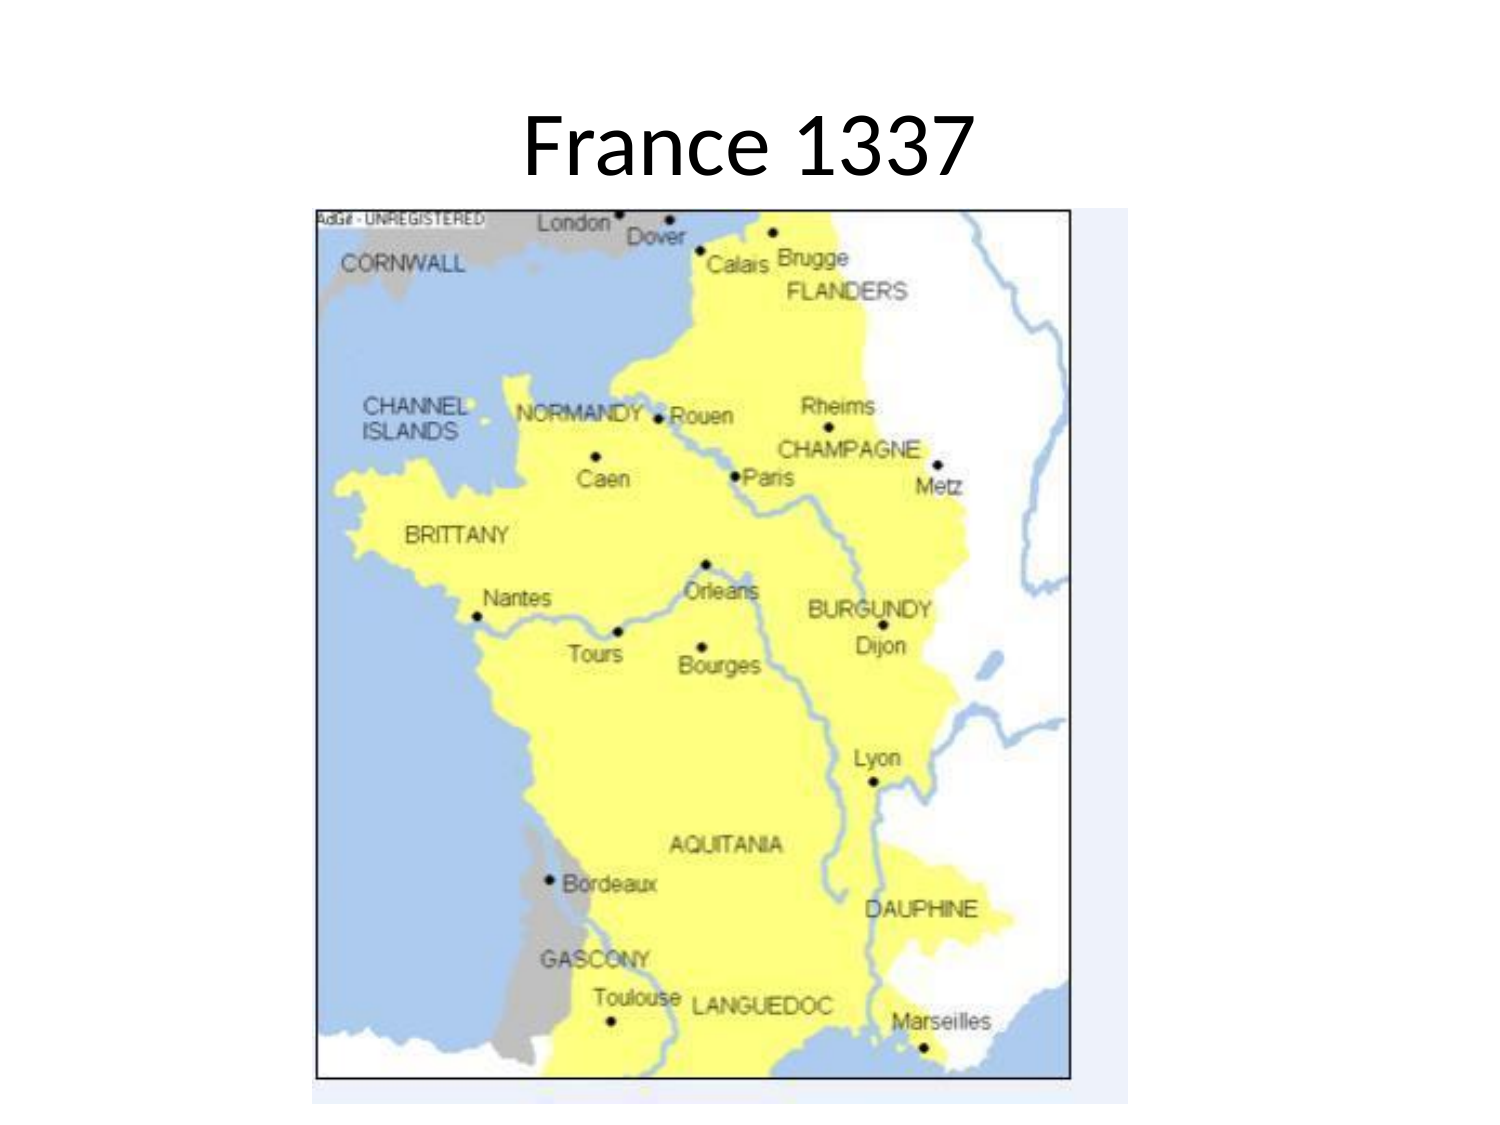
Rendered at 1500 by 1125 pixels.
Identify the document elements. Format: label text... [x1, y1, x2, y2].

title France 1337 [75, 45, 1425, 233]
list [312, 207, 1129, 1104]
